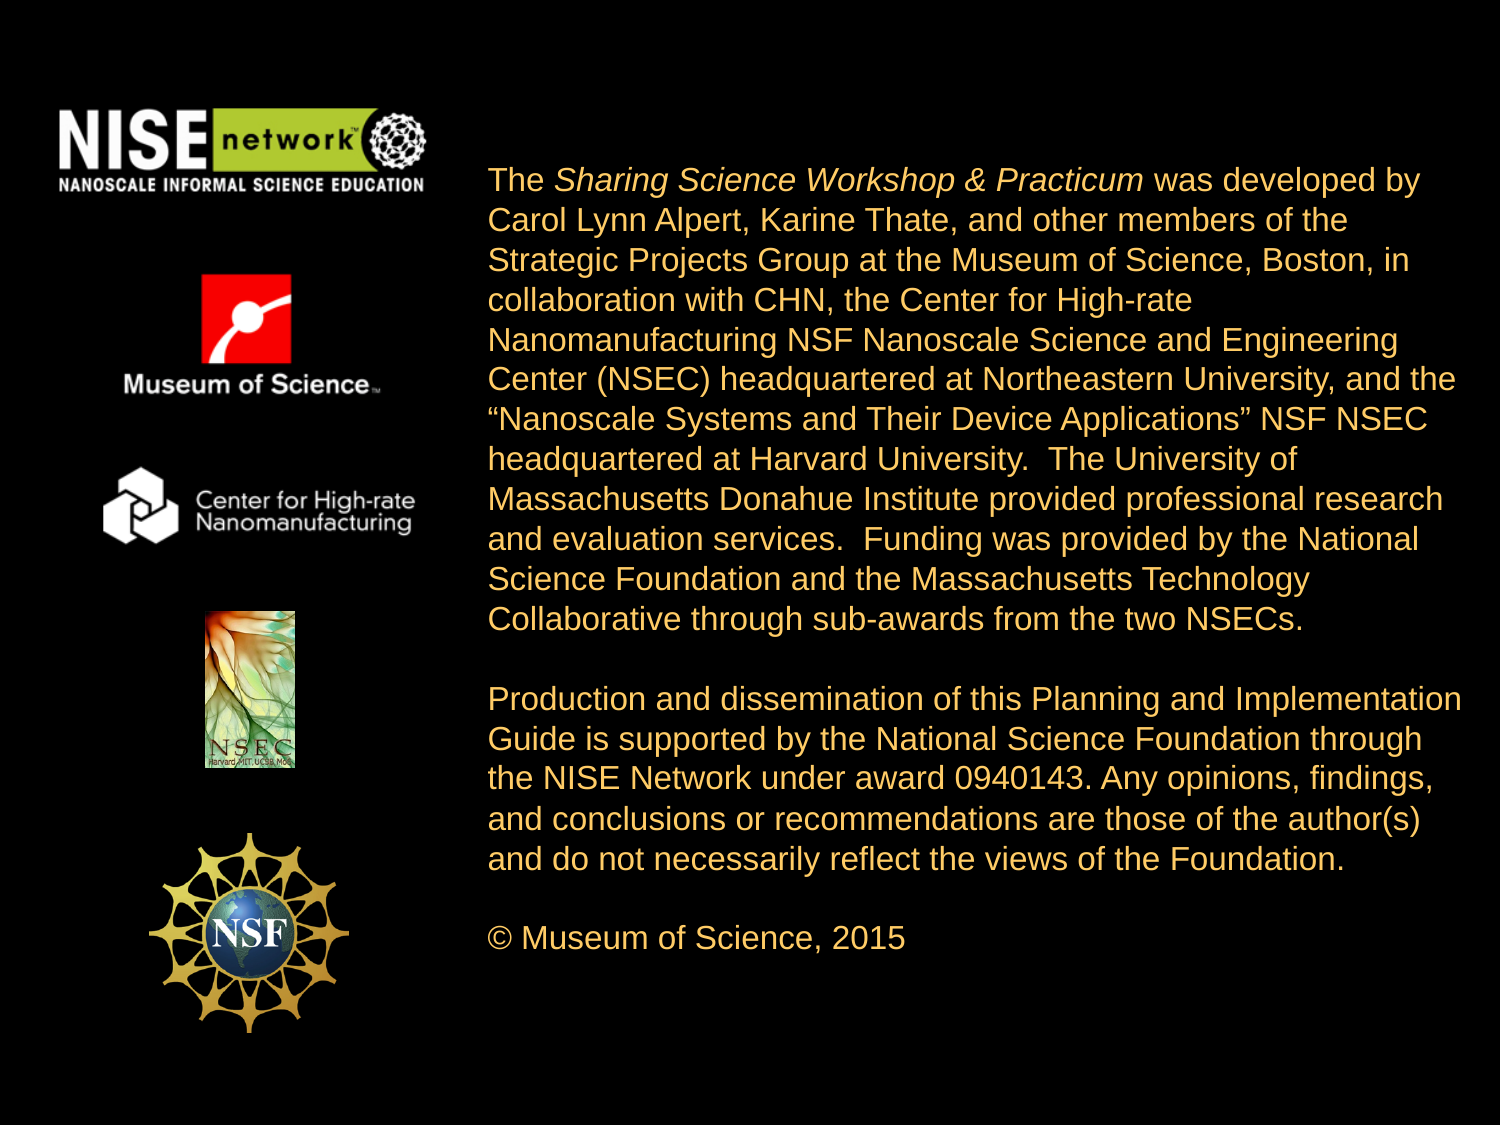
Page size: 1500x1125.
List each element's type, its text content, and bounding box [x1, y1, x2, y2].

picture [205, 611, 295, 768]
picture [148, 832, 349, 1033]
text_box The Sharing Science Workshop & Practicum was developed by Carol Lynn Alpert, Karine Thate, and other members of the Strategic Projects Group at the Museum of Science, Boston, in collaboration with CHN, the Center for High-rate Nanomanufacturing NSF Nanoscale Science and Engineering Center (NSEC) headquartered at Northeastern University, and the “Nanoscale Systems and Their Device Applications” NSF NSEC headquartered at Harvard University. The University of Massachusetts Donahue Institute provided professional research and evaluation services. Funding was provided by the National Science Foundation and the Massachusetts Technology Collaborative through sub-awards from the two NSECs. Production and dissemination of this Planning and Implementation Guide is supported by the National Science Foundation through the NISE Network under award 0940143. Any opinions, findings, and conclusions or recommendations are those of the author(s) and do not necessarily reflect the views of the Foundation. © Museum of Science, 2015 [487, 24, 1467, 1090]
picture [23, 61, 463, 574]
